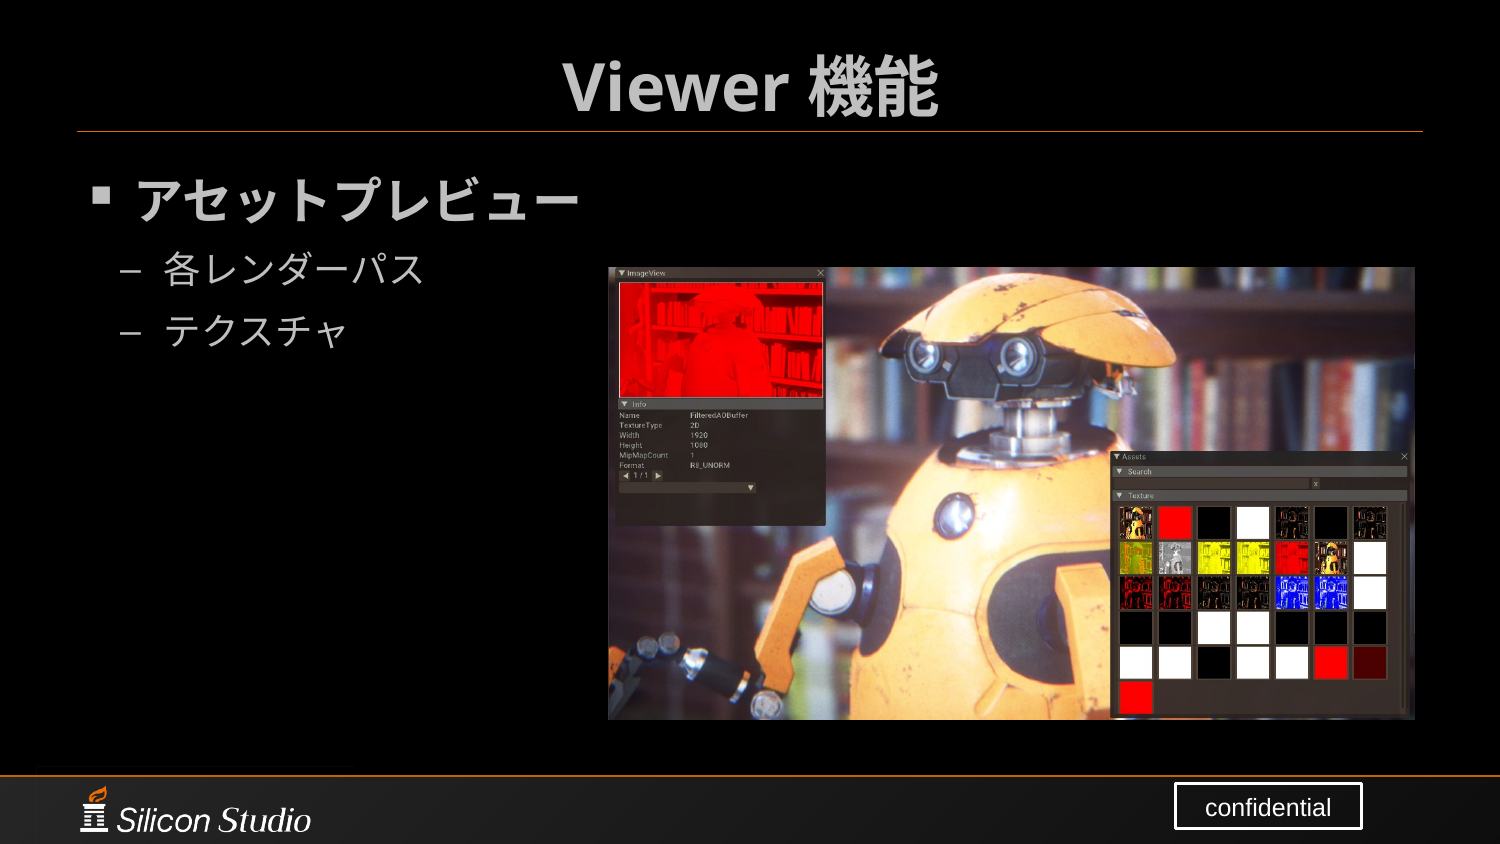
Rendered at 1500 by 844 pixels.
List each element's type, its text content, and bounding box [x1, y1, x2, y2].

picture [608, 267, 1415, 720]
title Viewer機能 [76, 43, 1427, 125]
list アセットプレビュー 各レンダーパス テクスチャ [75, 150, 727, 741]
picture [35, 765, 355, 844]
